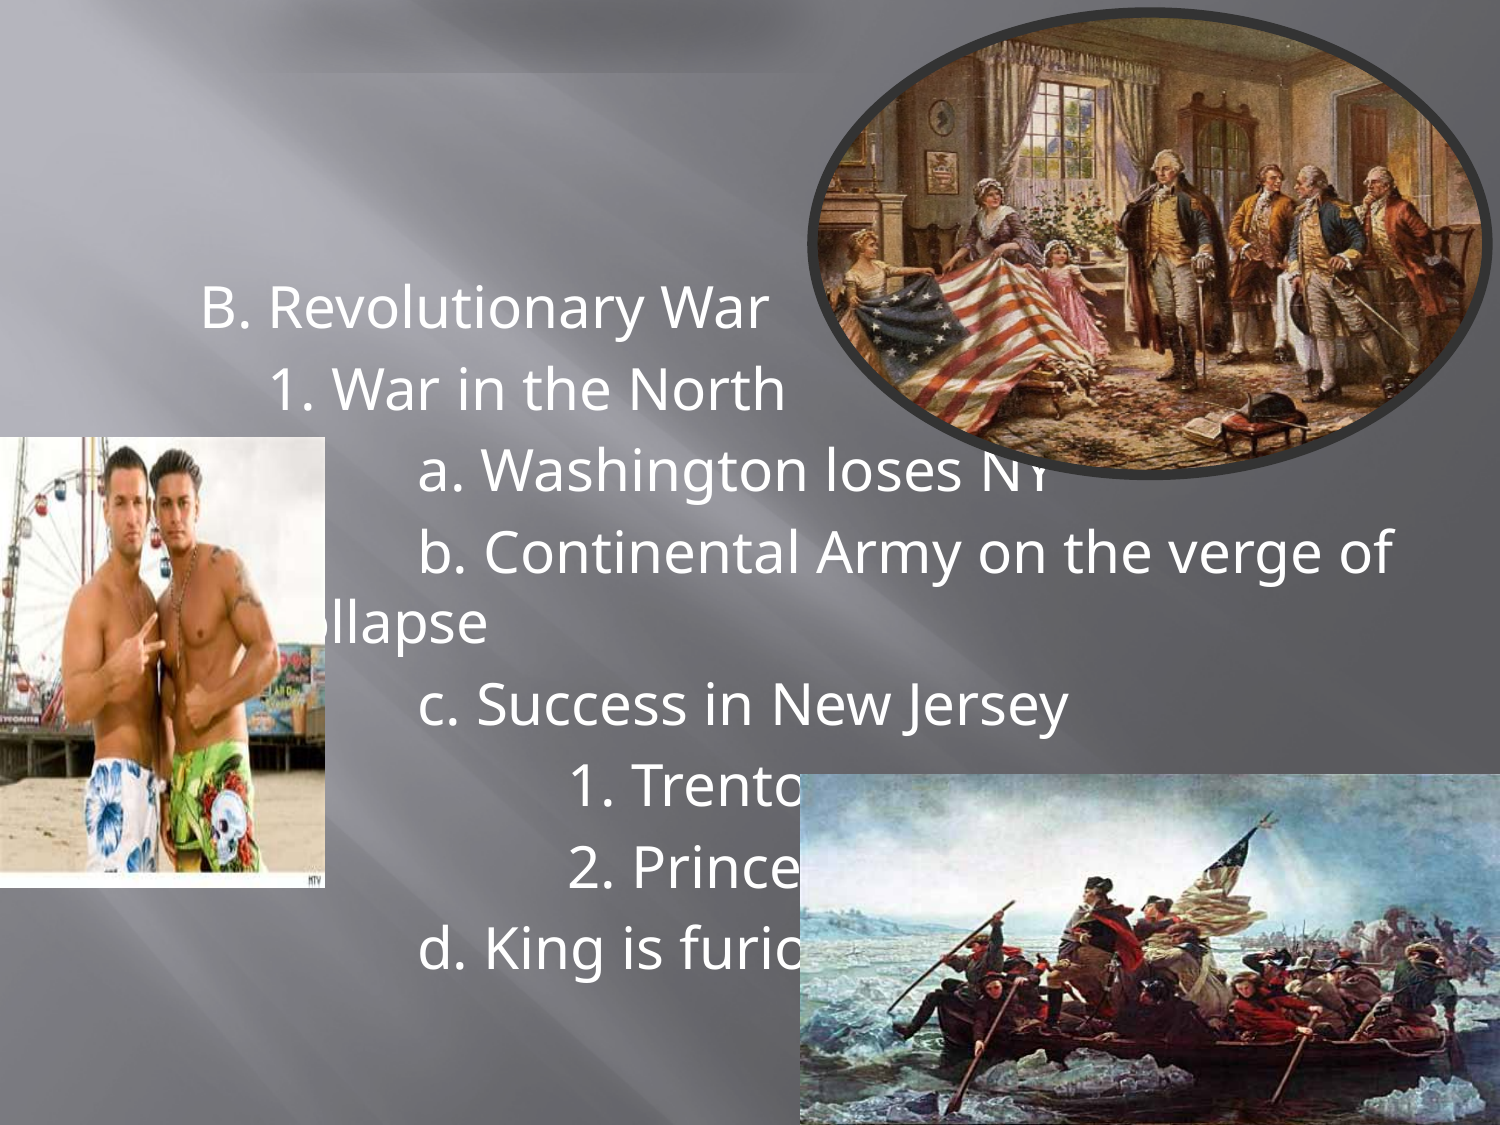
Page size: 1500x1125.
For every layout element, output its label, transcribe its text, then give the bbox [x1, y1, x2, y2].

picture [0, 437, 326, 888]
picture [799, 774, 1500, 1125]
picture [812, 12, 1488, 476]
list B. Revolutionary War 1. War in the North a. Washington loses NY b. Continental Army on the verge of collapse c. Success in New Jersey 1. Trenton 2. Princeton d. King is furious [162, 262, 1500, 1035]
